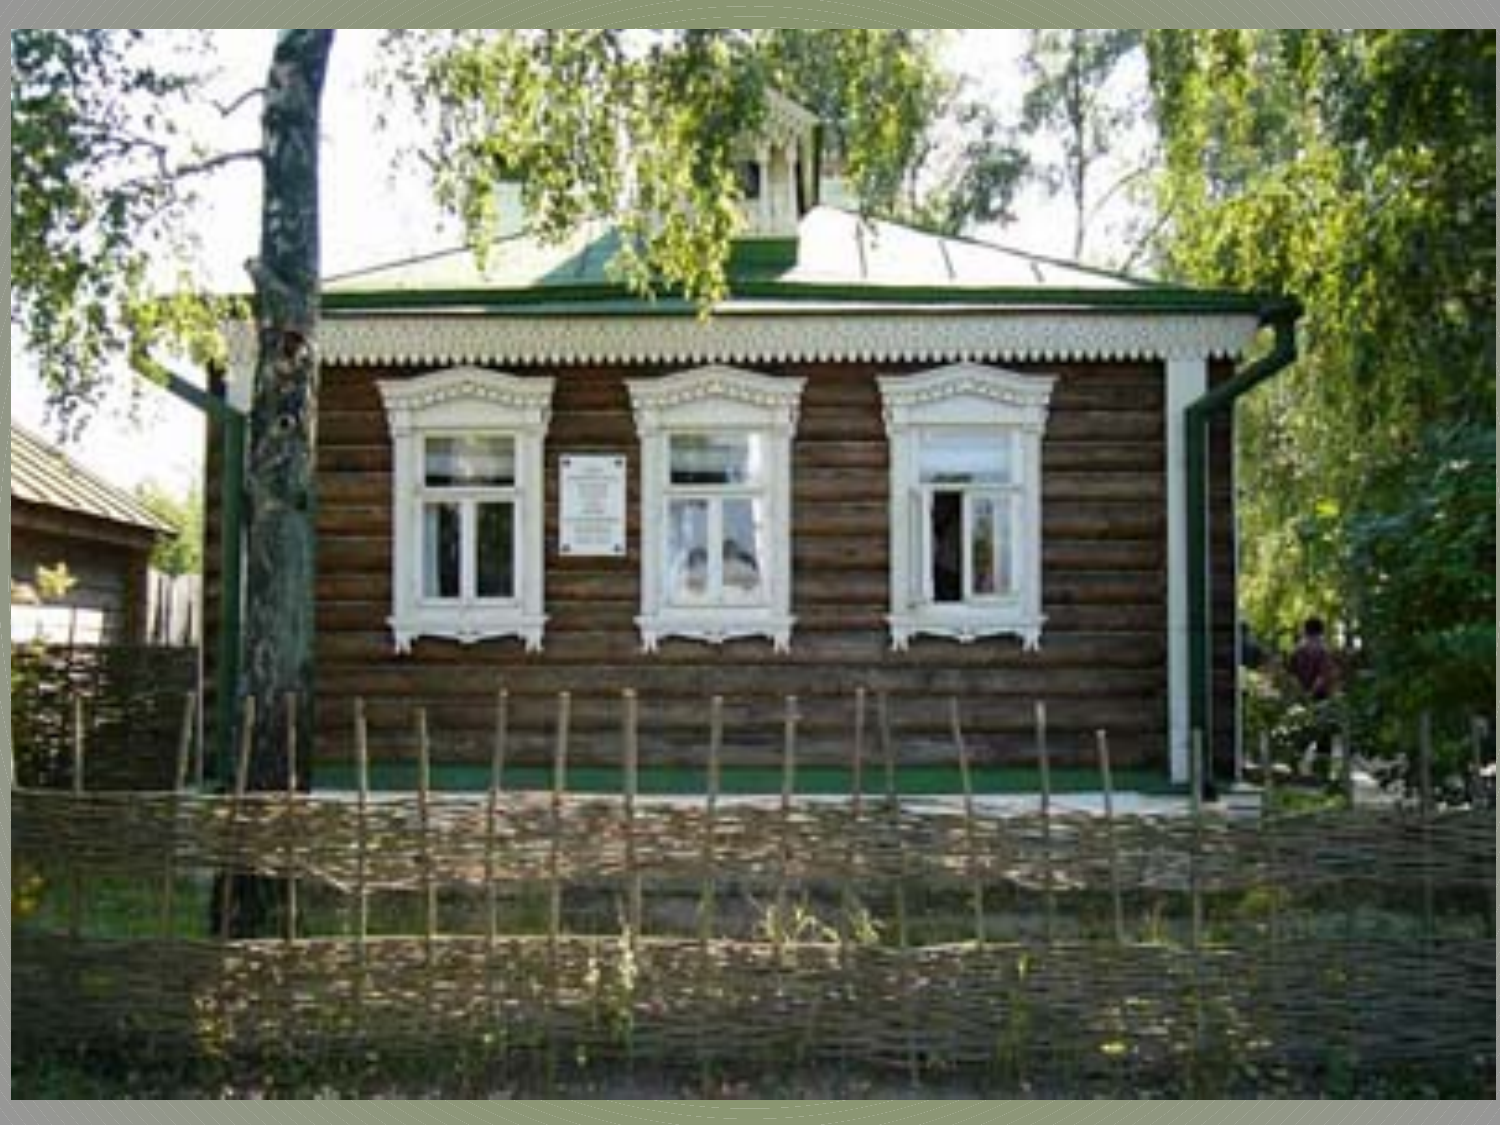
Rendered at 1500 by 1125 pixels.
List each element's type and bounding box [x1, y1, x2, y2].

list [11, 29, 1496, 1101]
